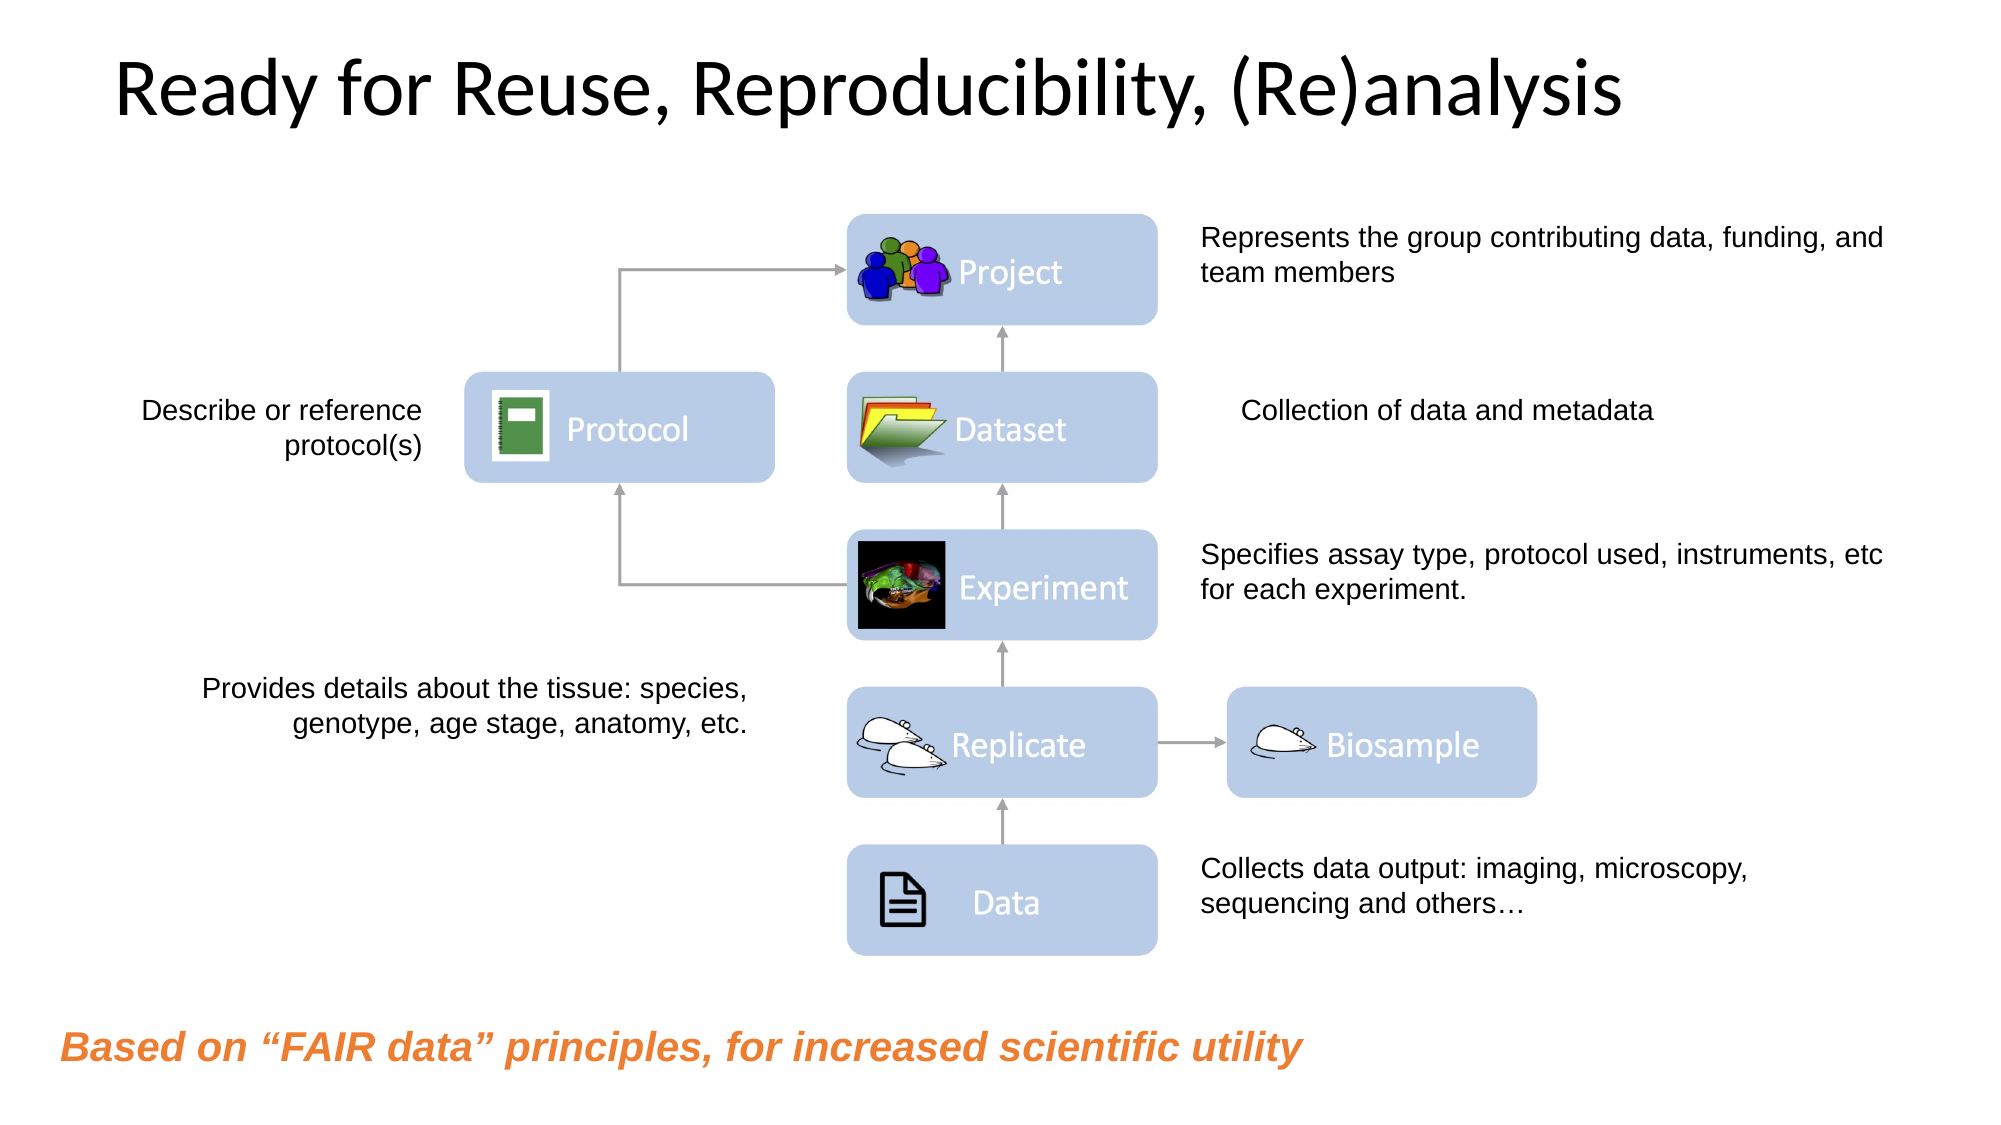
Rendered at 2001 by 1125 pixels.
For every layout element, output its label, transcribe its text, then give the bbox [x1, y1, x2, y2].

text_box Describe or reference protocol(s) [77, 383, 438, 469]
text_box Provides details about the tissue: species, genotype, age stage, anatomy, etc. [156, 662, 454, 747]
text_box Collects data output: imaging, microscopy, sequencing and others… [1546, 841, 1857, 927]
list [459, 210, 1541, 960]
text_box Specifies assay type, protocol used, instruments, etc for each experiment. [1546, 527, 1900, 613]
title Ready for Reuse, Reproducibility, (Re)analysis [99, 35, 1900, 141]
text_box Collection of data and metadata [1546, 383, 1670, 434]
text_box Represents the group contributing data, funding, and team members [1543, 211, 1900, 296]
text_box Based on “FAIR data” principles, for increased scientific utility [45, 1012, 1383, 1078]
